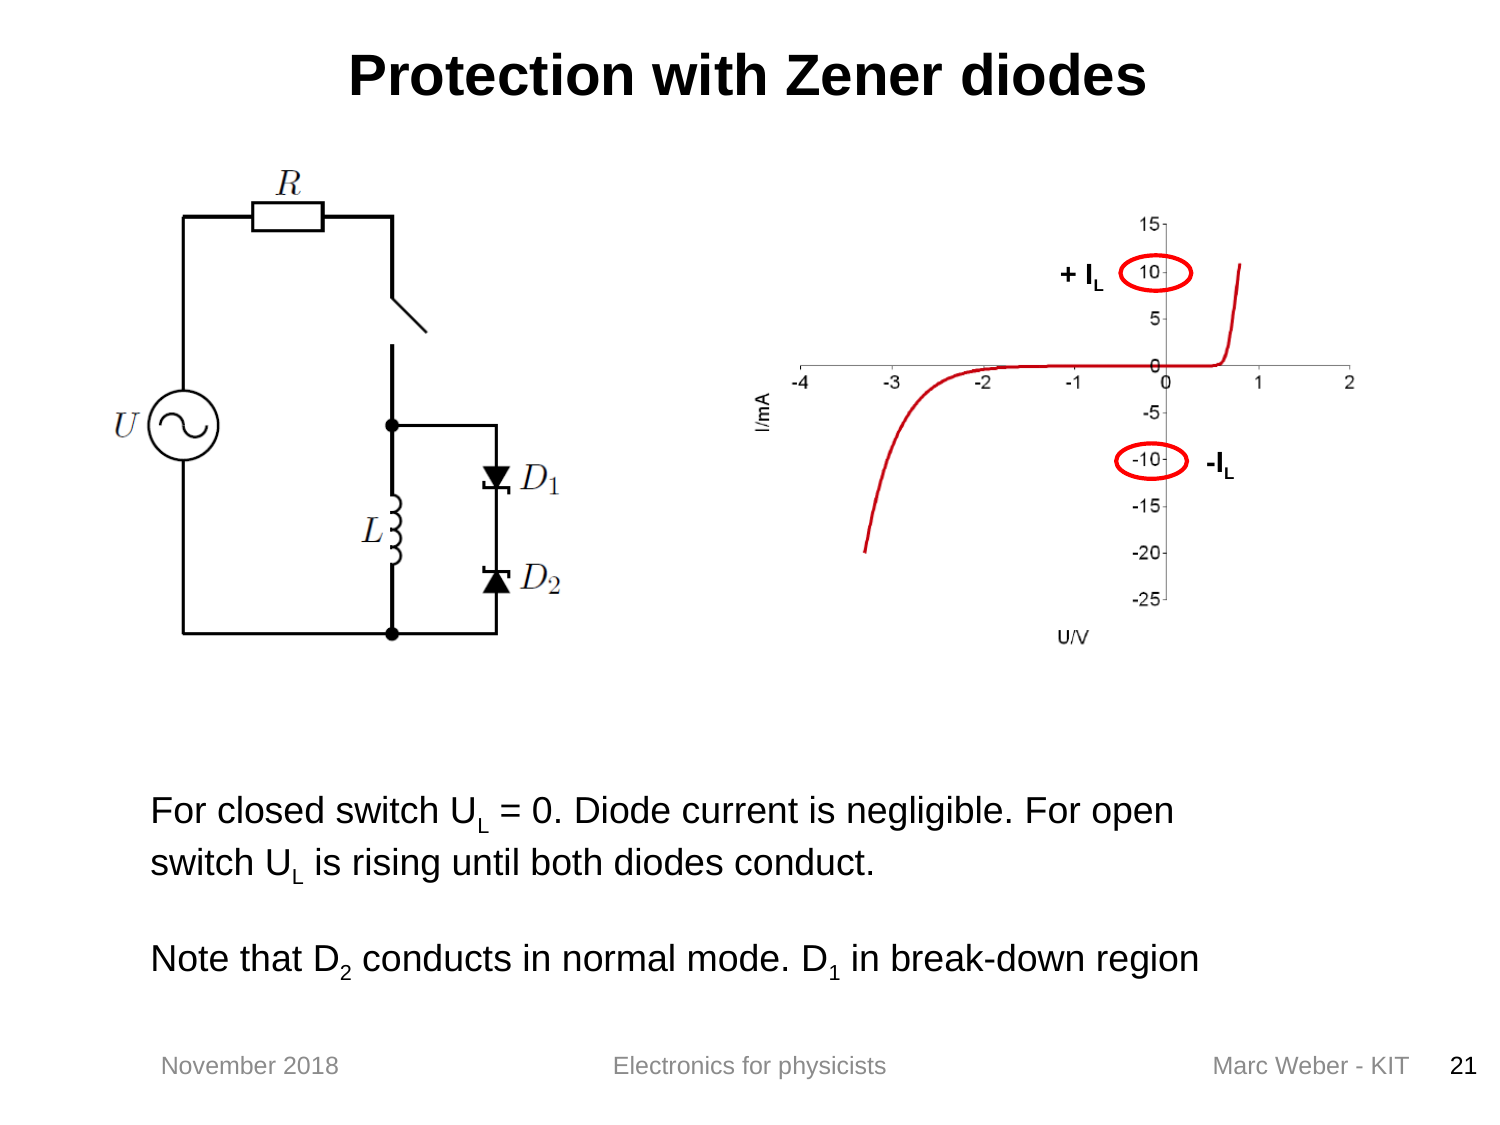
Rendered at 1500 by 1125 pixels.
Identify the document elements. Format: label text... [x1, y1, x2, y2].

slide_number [75, 1035, 425, 1095]
footer Electronics for physicists [512, 1035, 988, 1095]
title Protection with Zener diodes [73, 19, 1424, 127]
text_box For closed switch UL = 0. Diode current is negligible. For open switch UL is rising until both diodes conduct. Note that D2 conducts in normal mode. D1 in break-down region [135, 778, 1294, 993]
slide_number Marc Weber - KIT [1074, 1035, 1425, 1095]
picture [76, 166, 585, 657]
picture [697, 169, 1377, 660]
